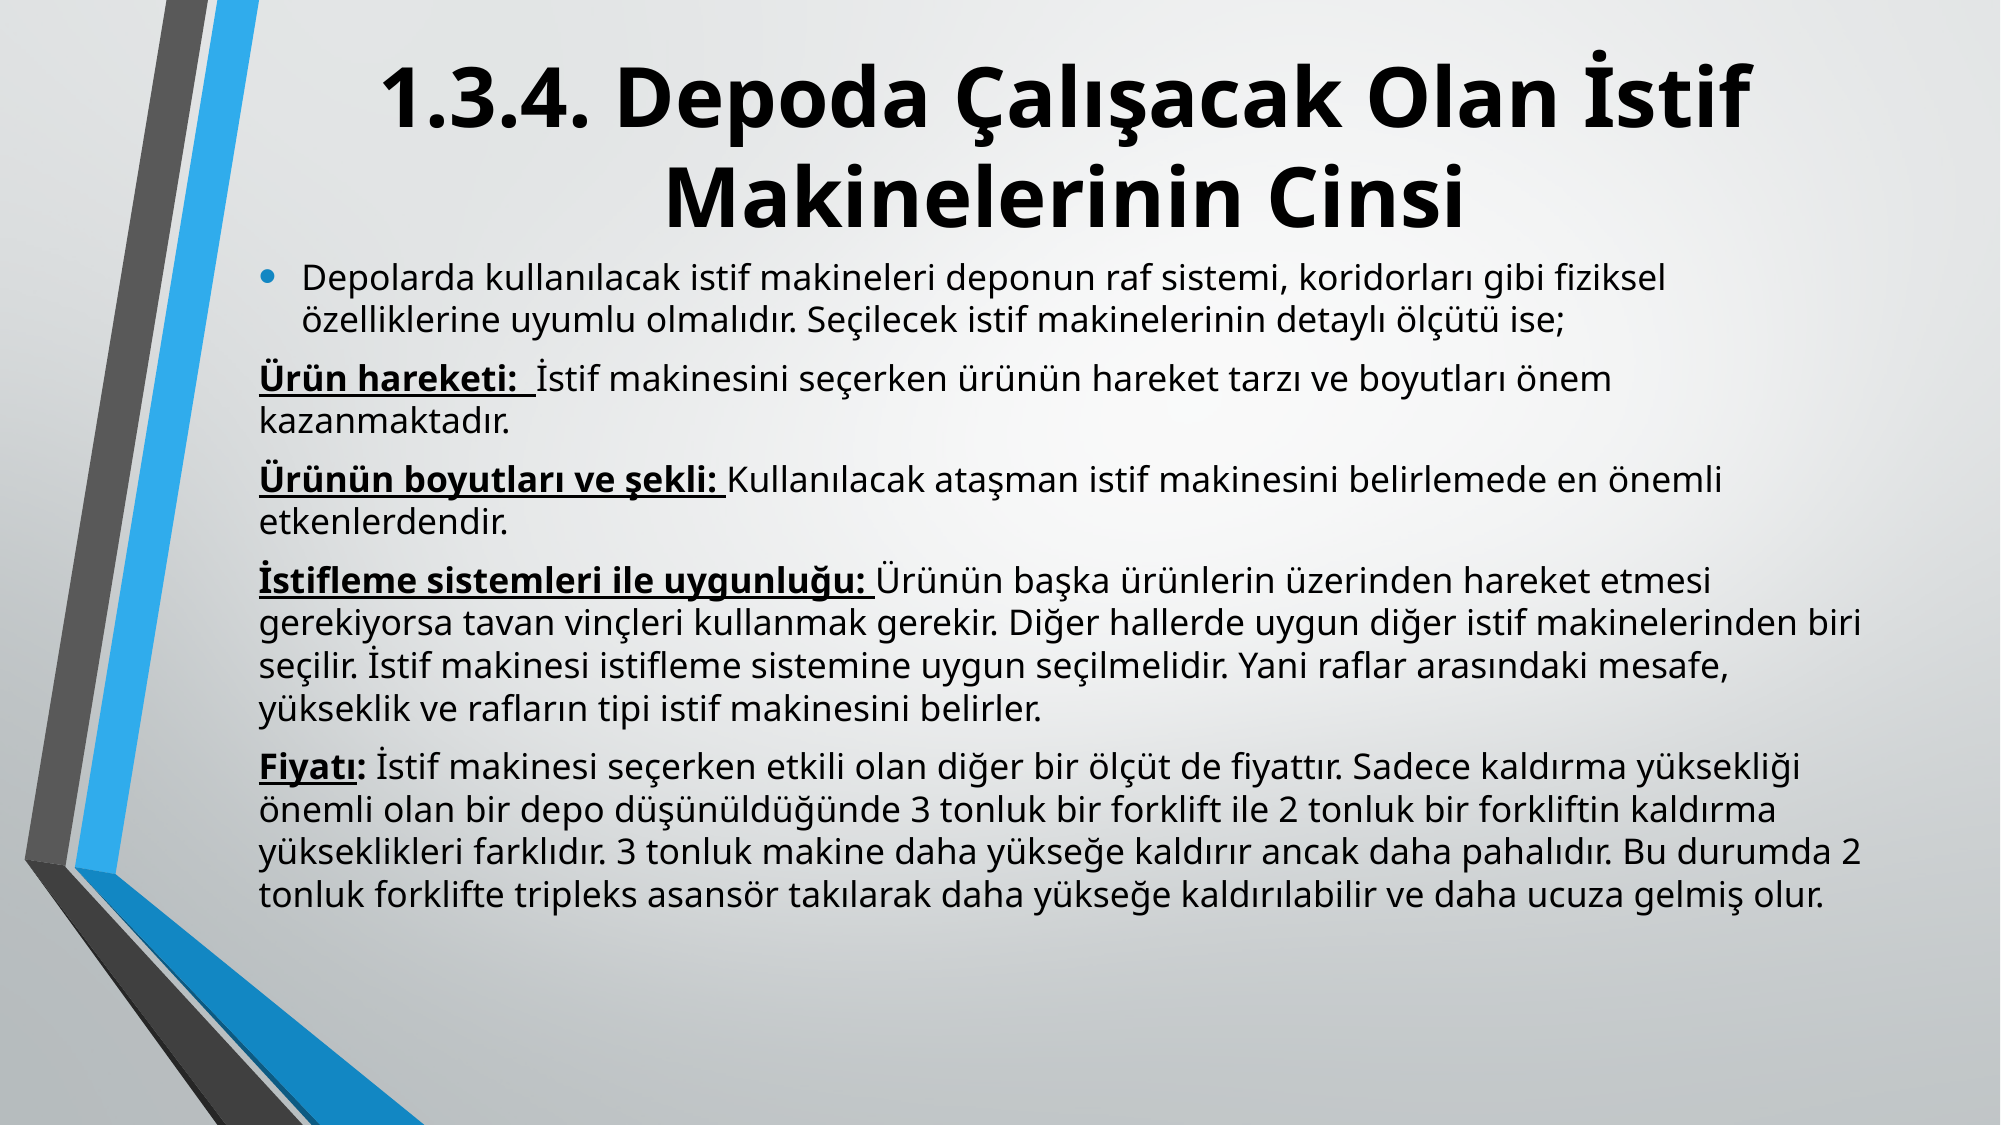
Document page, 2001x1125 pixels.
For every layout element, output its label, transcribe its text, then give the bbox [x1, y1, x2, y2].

title 1.3.4. Depoda Çalışacak Olan İstif Makinelerinin Cinsi [243, 0, 1887, 247]
list Depolarda kullanılacak istif makineleri deponun raf sistemi, koridorları gibi fiziksel özelliklerine uyumlu olmalıdır. Seçilecek istif makinelerinin detaylı ölçütü ise; Ürün hareketi: İstif makinesini seçerken ürünün hareket tarzı ve boyutları önem kazanmaktadır. Ürünün boyutları ve şekli: Kullanılacak ataşman istif makinesini belirlemede en önemli etkenlerdendir. İstifleme sistemleri ile uygunluğu: Ürünün başka ürünlerin üzerinden hareket etmesi gerekiyorsa tavan vinçleri kullanmak gerekir. Diğer hallerde uygun diğer istif makinelerinden biri seçilir. İstif makinesi istifleme sistemine uygun seçilmelidir. Yani raflar arasındaki mesafe, yükseklik ve rafların tipi istif makinesini belirler. Fiyatı: İstif makinesi seçerken etkili olan diğer bir ölçüt de fiyattır. Sadece kaldırma yüksekliği önemli olan bir depo düşünüldüğünde 3 tonluk bir forklift ile 2 tonluk bir forkliftin kaldırma yükseklikleri farklıdır. 3 tonluk makine daha yükseğe kaldırır ancak daha pahalıdır. Bu durumda 2 tonluk forklifte tripleks asansör takılarak daha yükseğe kaldırılabilir ve daha ucuza gelmiş olur. [243, 247, 1887, 950]
